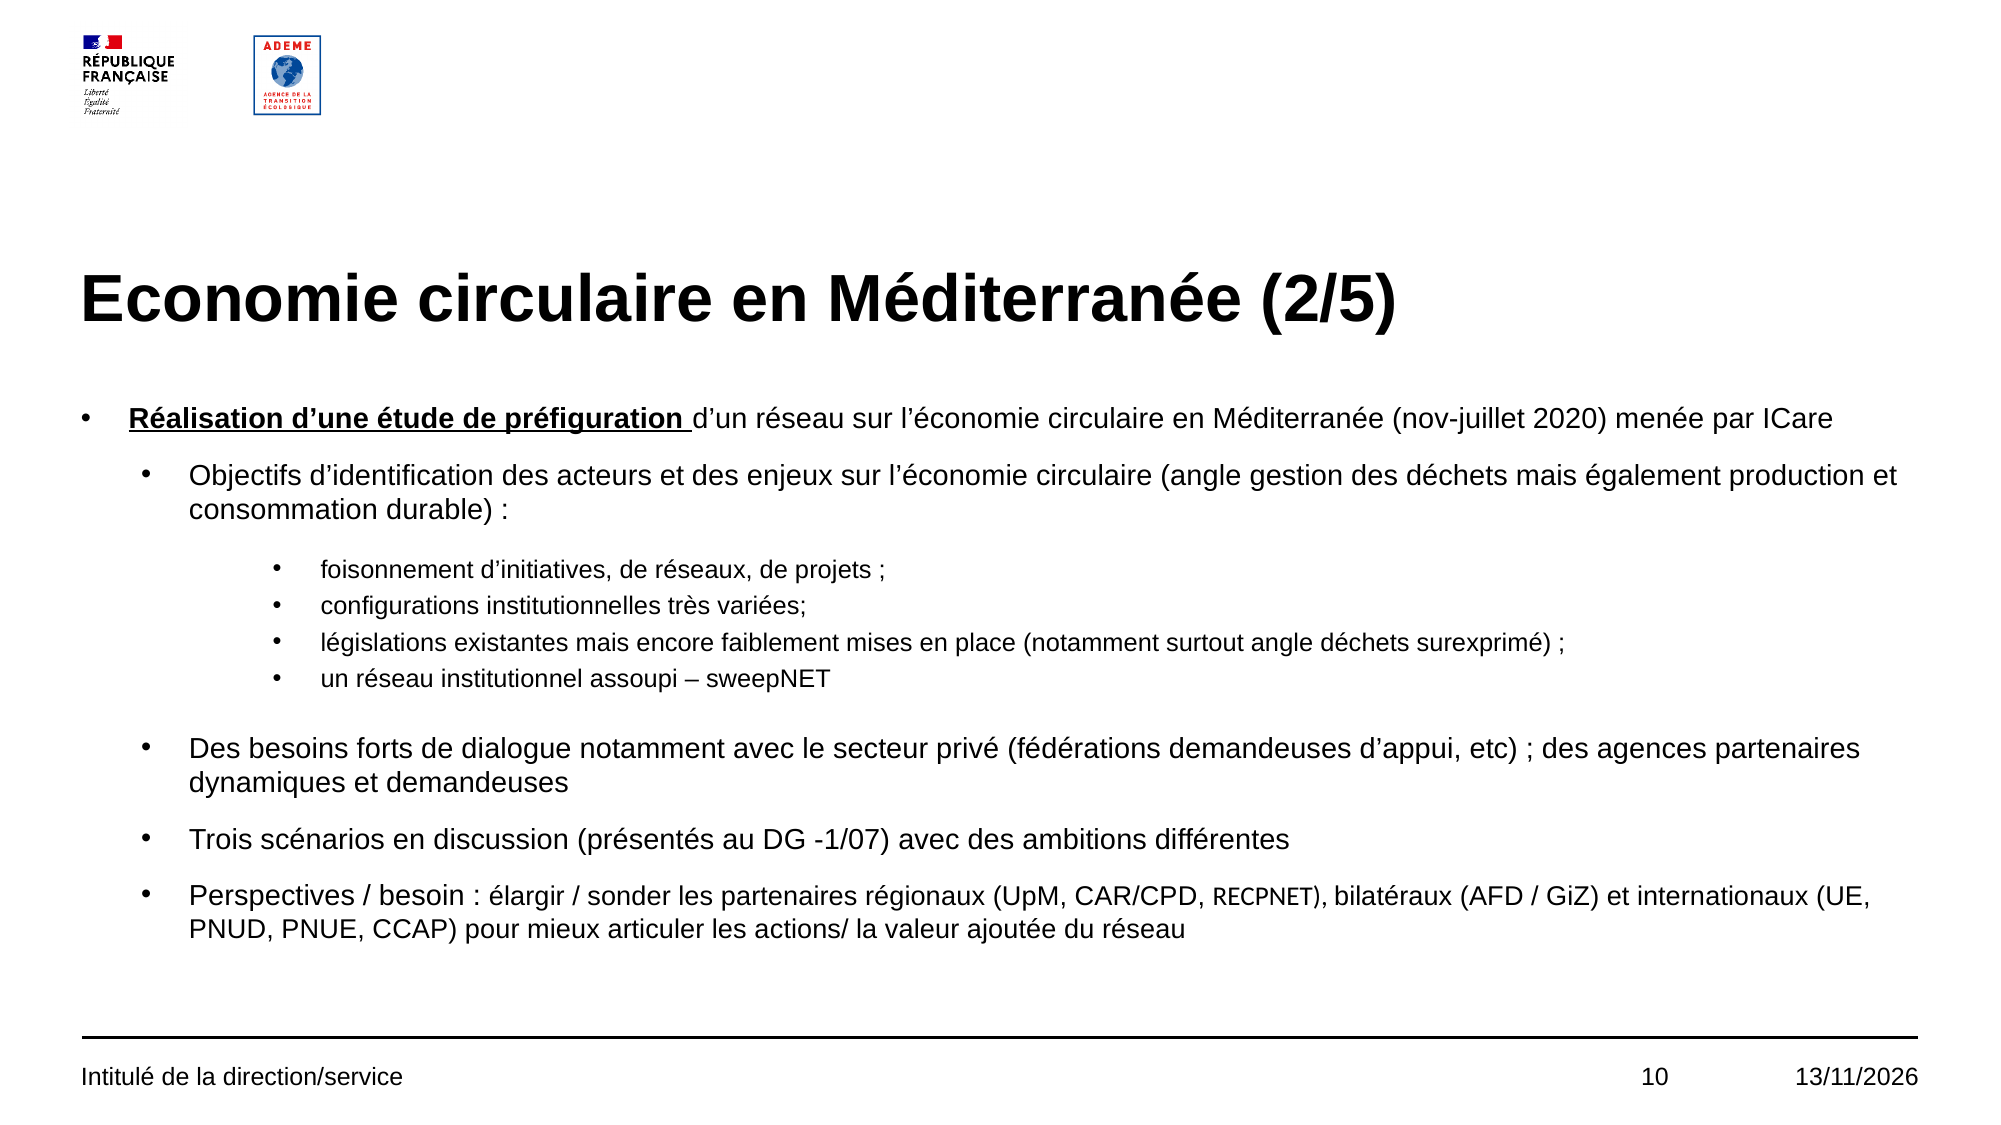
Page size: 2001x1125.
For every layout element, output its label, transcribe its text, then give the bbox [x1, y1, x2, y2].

picture [69, 21, 188, 126]
slide_number 10 [1566, 1045, 1684, 1105]
footer Intitulé de la direction/service [65, 1045, 737, 1105]
picture [244, 26, 330, 124]
list Réalisation d’une étude de préfiguration d’un réseau sur l’économie circulaire en Méditerranée (nov-juillet 2020) menée par ICare Objectifs d’identification des acteurs et des enjeux sur l’économie circulaire (angle gestion des déchets mais également production et consommation durable) : foisonnement d’initiatives, de réseaux, de projets ; configurations institutionnelles très variées; législations existantes mais encore faiblement mises en place (notamment surtout angle déchets surexprimé) ; un réseau institutionnel assoupi – sweepNET Des besoins forts de dialogue notamment avec le secteur privé (fédérations demandeuses d’appui, etc) ; des agences partenaires dynamiques et demandeuses Trois scénarios en discussion (présentés au DG -1/07) avec des ambitions différentes Perspectives / besoin : élargir / sonder les partenaires régionaux (UpM, CAR/CPD, RECPNET), bilatéraux (AFD / GiZ) et internationaux (UE, PNUD, PNUE, CCAP) pour mieux articuler les actions/ la valeur ajoutée du réseau [65, 392, 1935, 954]
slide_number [1746, 1045, 1935, 1105]
title Economie circulaire en Méditerranée (2/5) [65, 126, 1935, 344]
